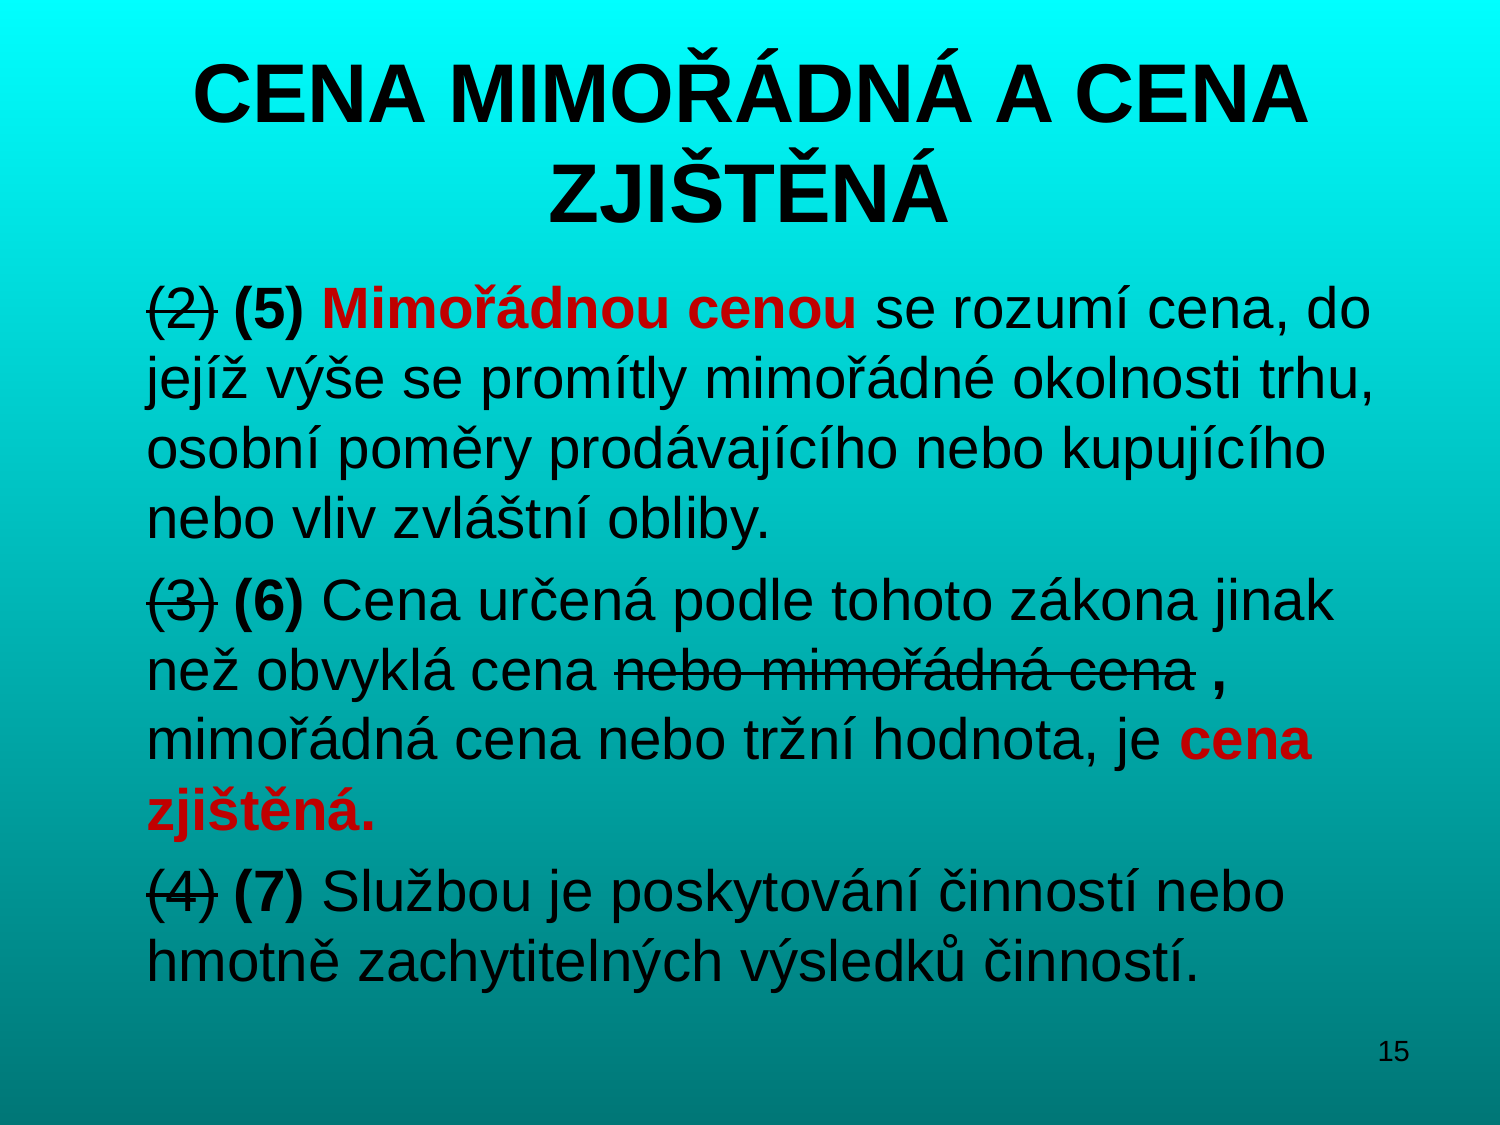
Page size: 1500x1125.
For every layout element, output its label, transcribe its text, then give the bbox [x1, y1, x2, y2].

title CENA MIMOŘÁDNÁ A CENA ZJIŠTĚNÁ [74, 44, 1426, 233]
slide_number 15 [1074, 1024, 1425, 1103]
list (2) (5) Mimořádnou cenou se rozumí cena, do jejíž výše se promítly mimořádné okolnosti trhu, osobní poměry prodávajícího nebo kupujícího nebo vliv zvláštní obliby. (3) (6) Cena určená podle tohoto zákona jinak než obvyklá cena nebo mimořádná cena , mimořádná cena nebo tržní hodnota, je cena zjištěná. (4) (7) Službou je poskytování činností nebo hmotně zachytitelných výsledků činností. [74, 262, 1426, 1006]
